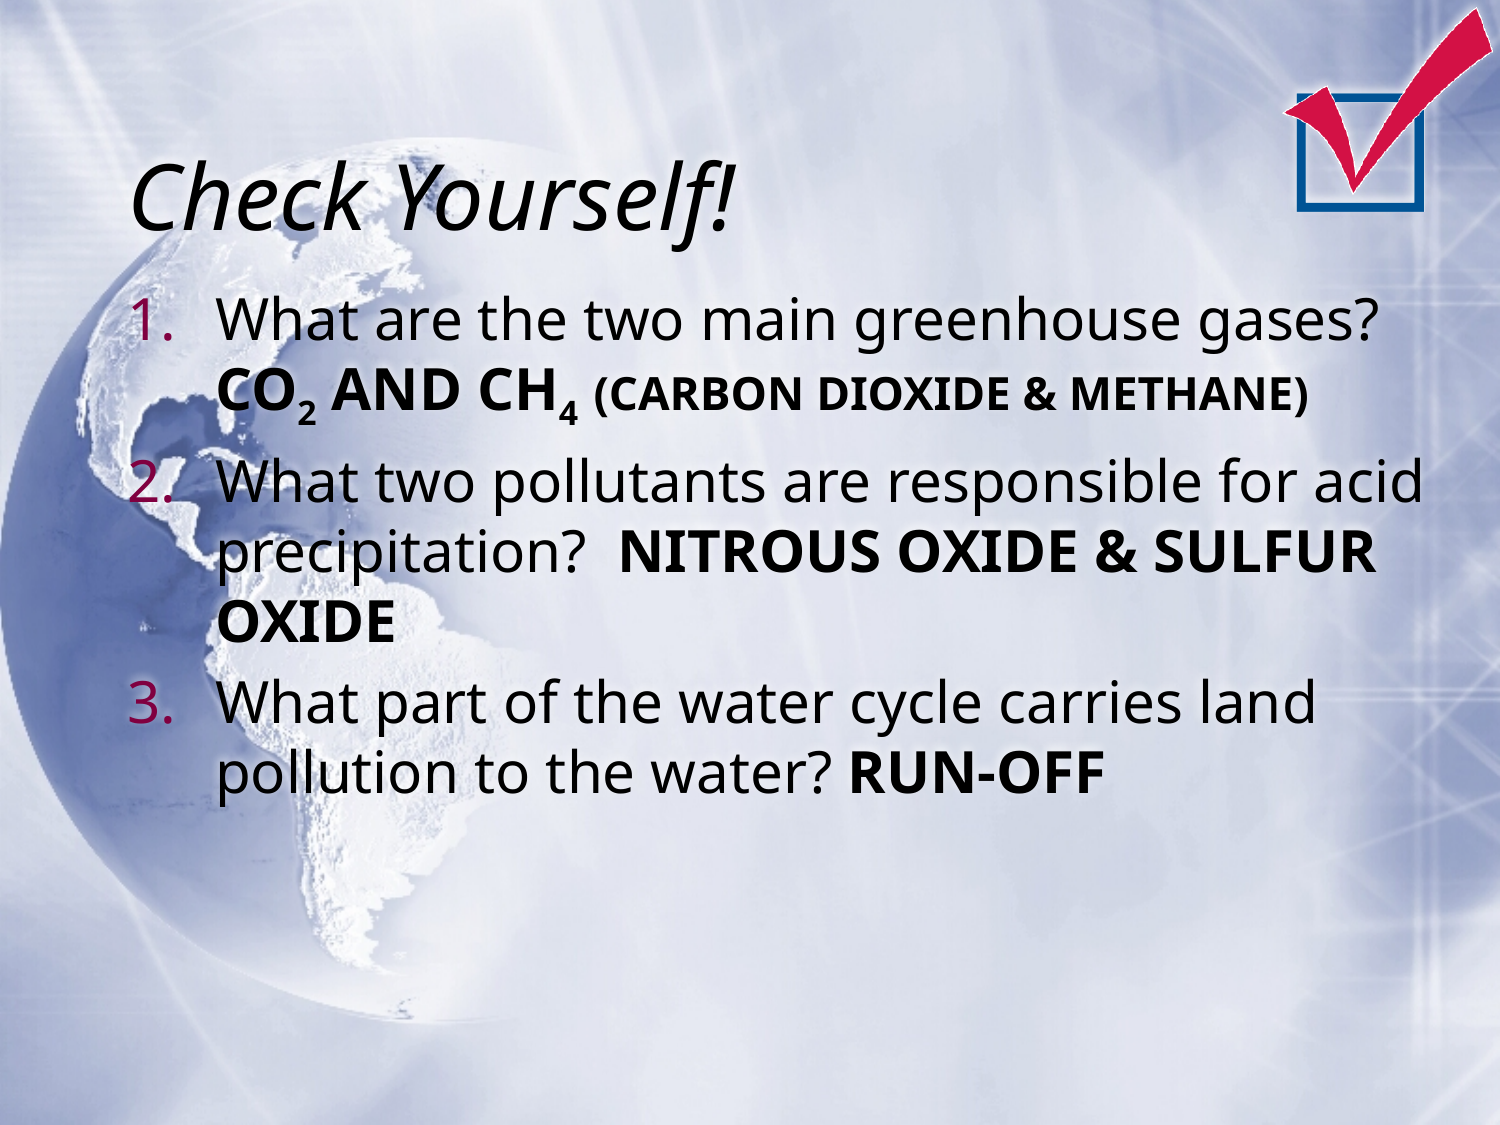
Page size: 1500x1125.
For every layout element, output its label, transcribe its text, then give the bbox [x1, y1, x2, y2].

title Check Yourself! [112, 99, 1388, 263]
picture [0, 0, 1500, 1125]
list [1274, 0, 1500, 219]
list What are the two main greenhouse gases? CO2 AND CH4 (CARBON DIOXIDE & METHANE) What two pollutants are responsible for acid precipitation? NITROUS OXIDE & SULFUR OXIDE What part of the water cycle carries land pollution to the water? RUN-OFF [112, 275, 1450, 1063]
